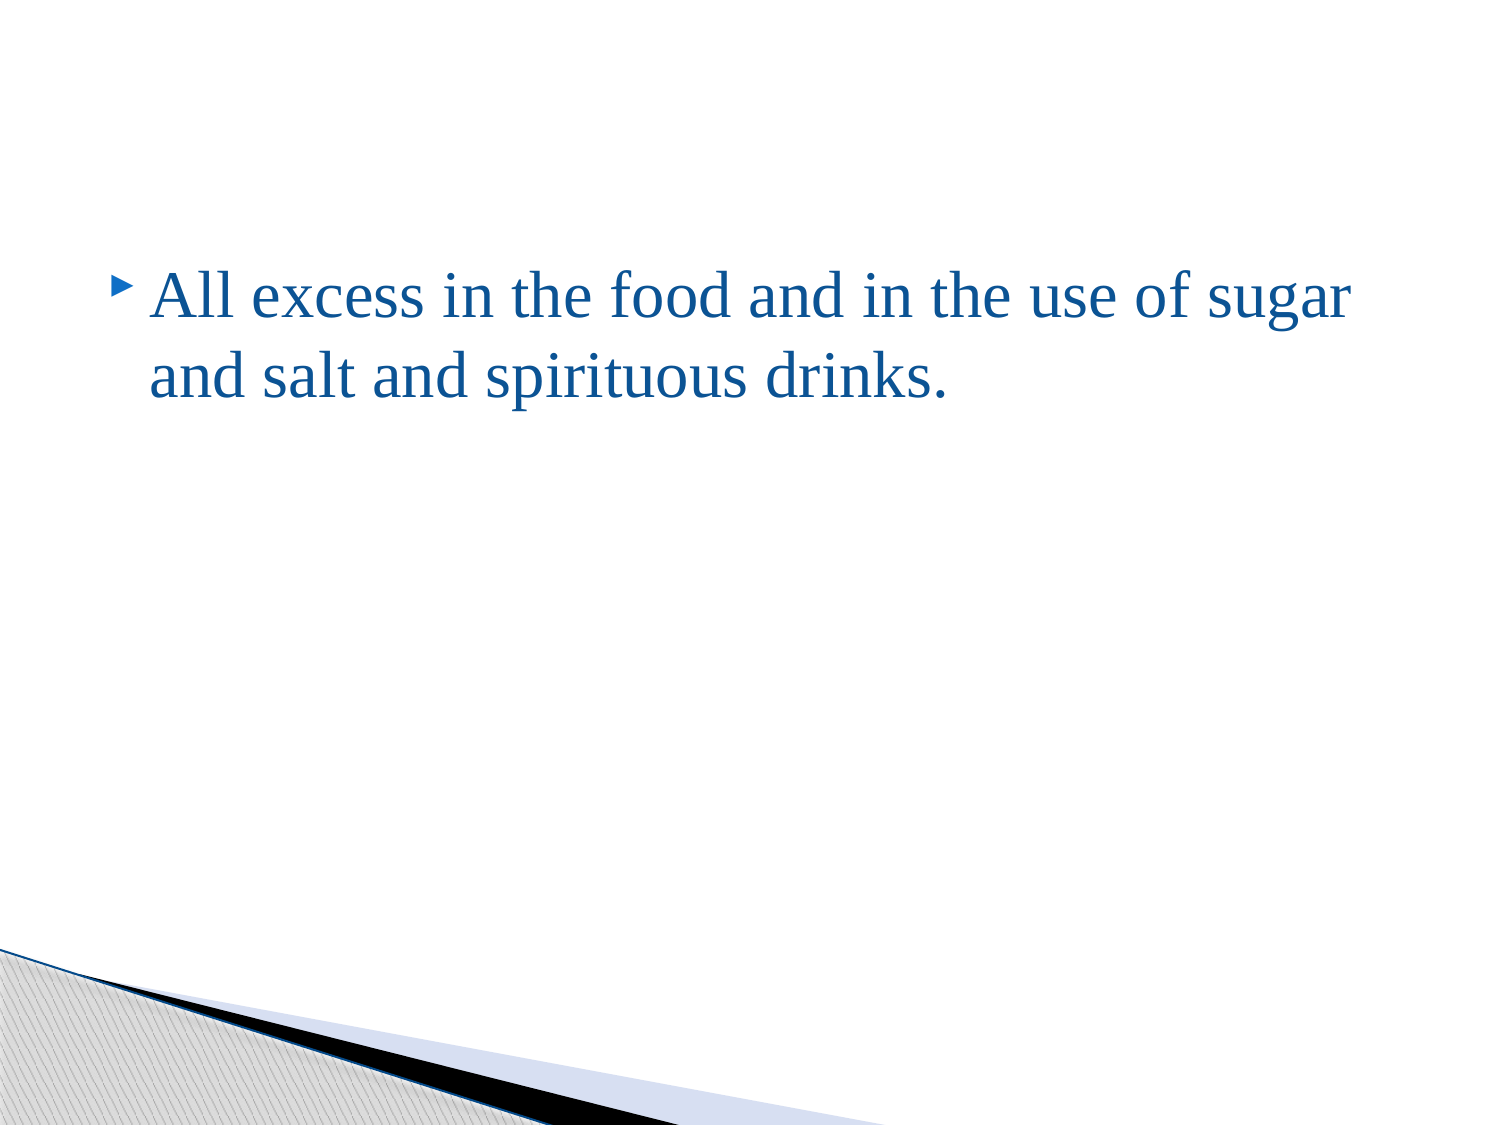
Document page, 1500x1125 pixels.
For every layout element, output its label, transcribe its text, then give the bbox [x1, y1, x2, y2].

list All excess in the food and in the use of sugar and salt and spirituous drinks. [75, 243, 1425, 986]
